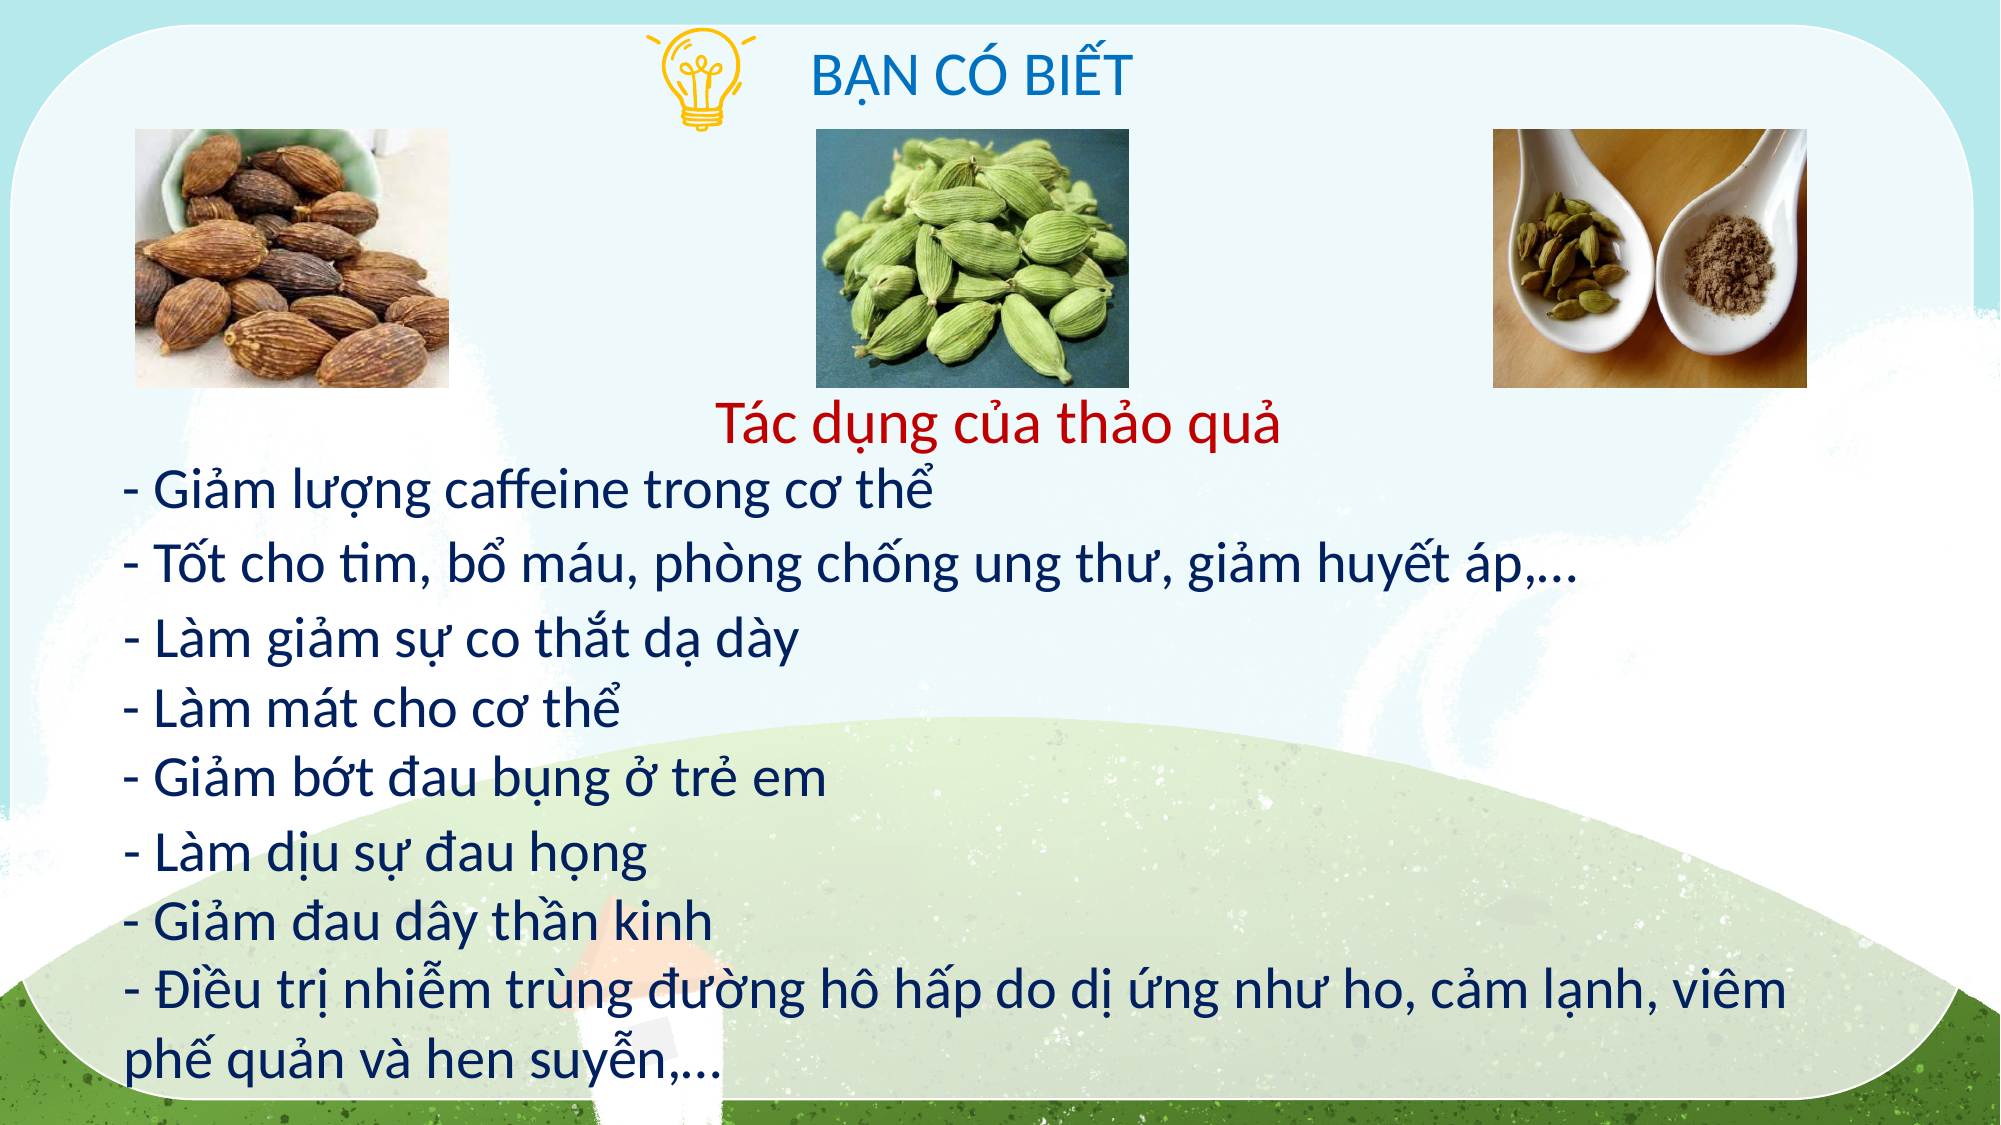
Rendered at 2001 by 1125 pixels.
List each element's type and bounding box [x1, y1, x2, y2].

text_box [645, 27, 757, 132]
picture [0, 0, 2000, 1125]
